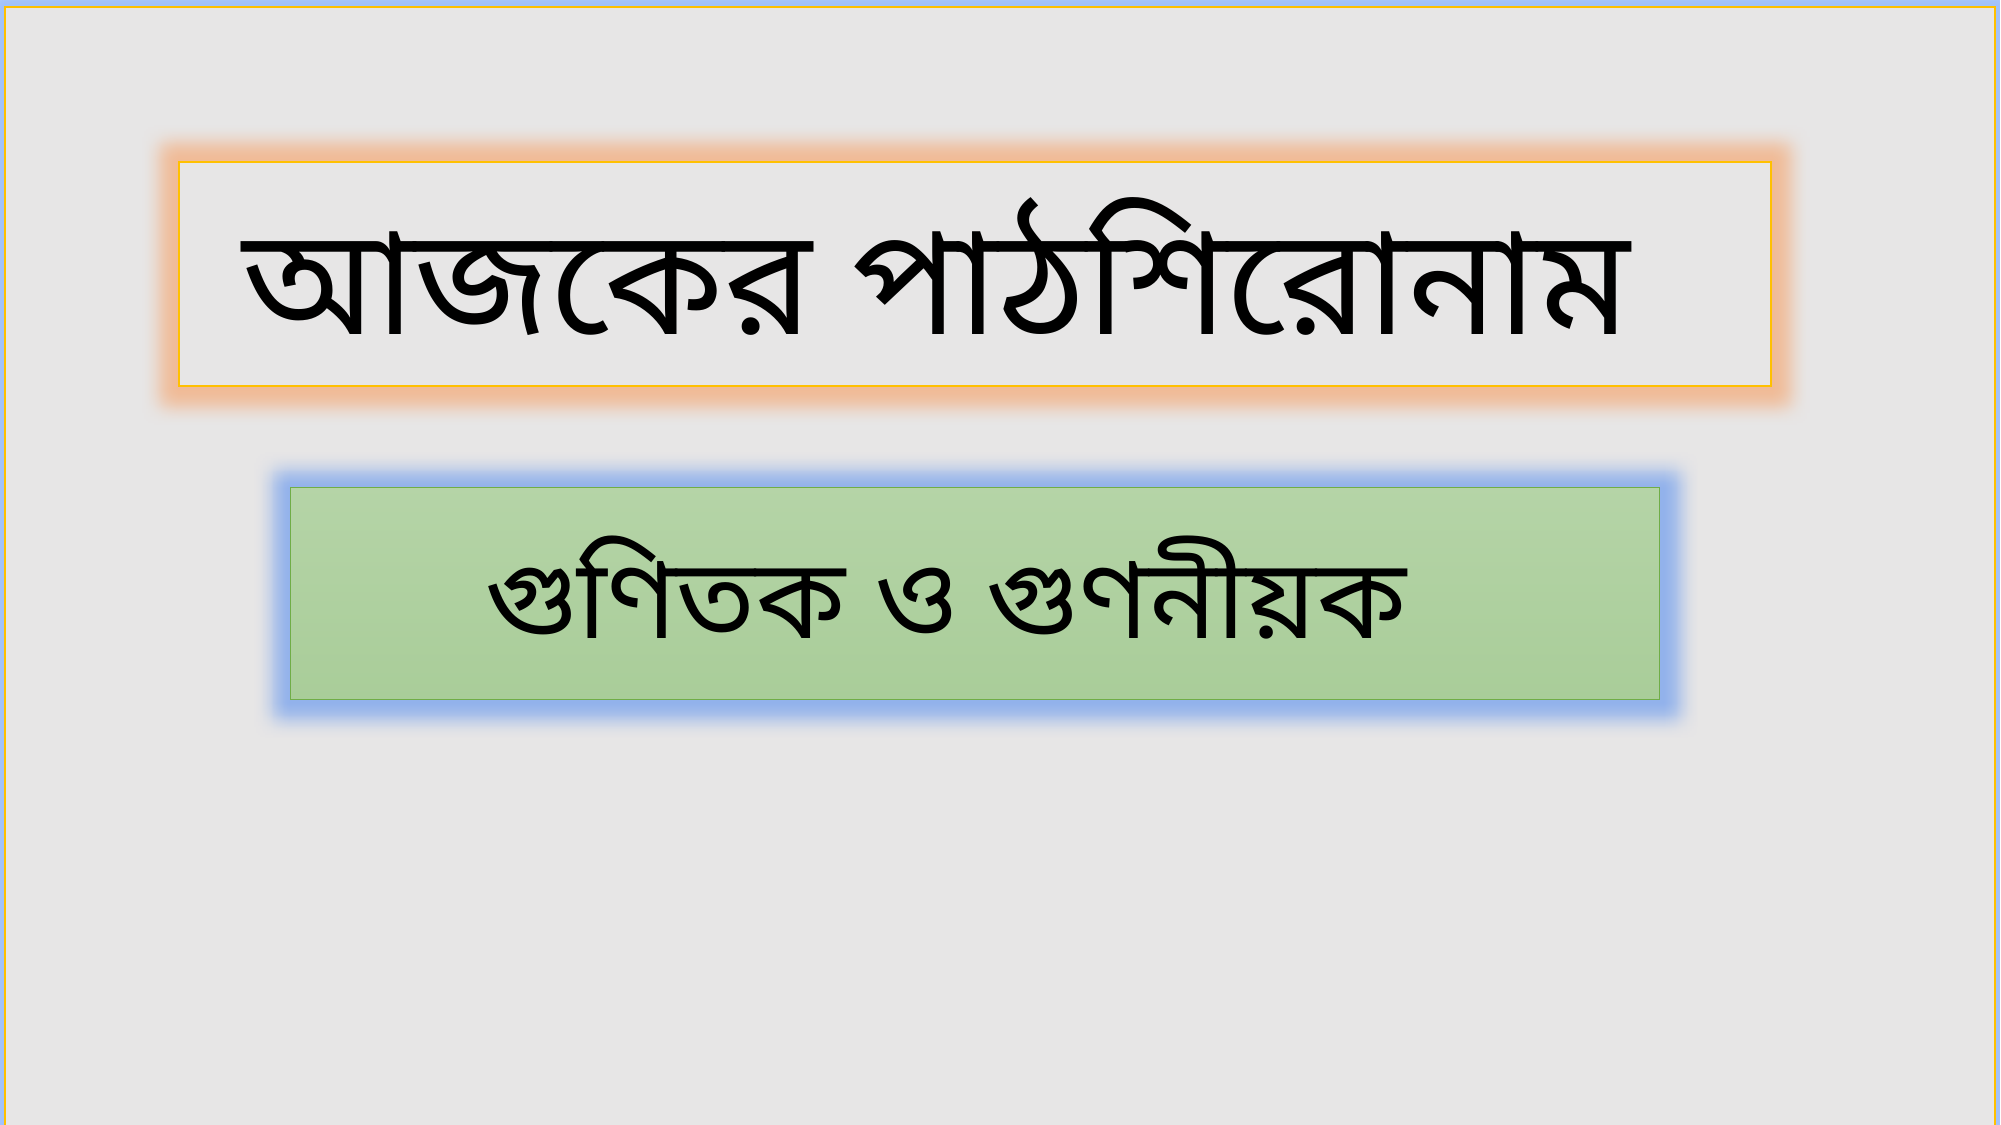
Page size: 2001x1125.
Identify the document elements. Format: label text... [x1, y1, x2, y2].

text_box গুণিতক ও গুণনীয়ক [290, 487, 1660, 700]
text_box আজকের পাঠশিরোনাম [178, 161, 1772, 387]
text_box [4, 6, 1996, 1125]
